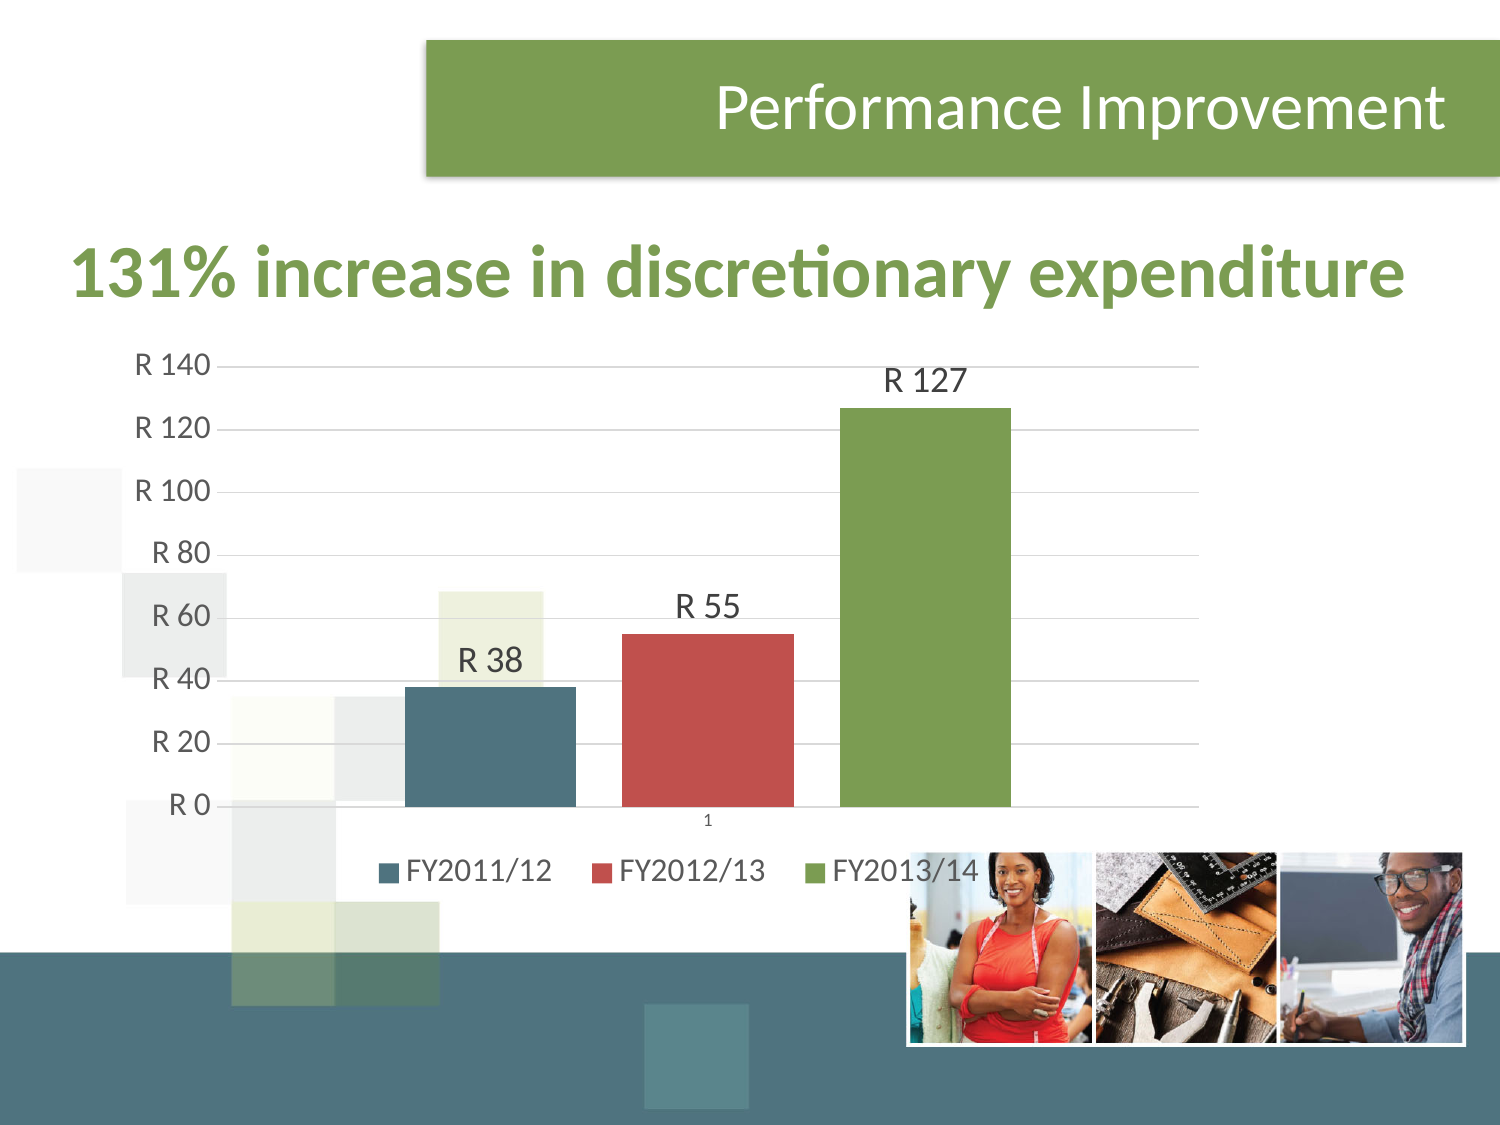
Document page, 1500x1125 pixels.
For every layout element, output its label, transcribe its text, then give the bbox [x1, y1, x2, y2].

text_box 131% increase in discretionary expenditure [53, 214, 1463, 320]
picture [0, 0, 1500, 1125]
chart [112, 338, 1222, 900]
title Performance Improvement [112, 9, 1463, 197]
